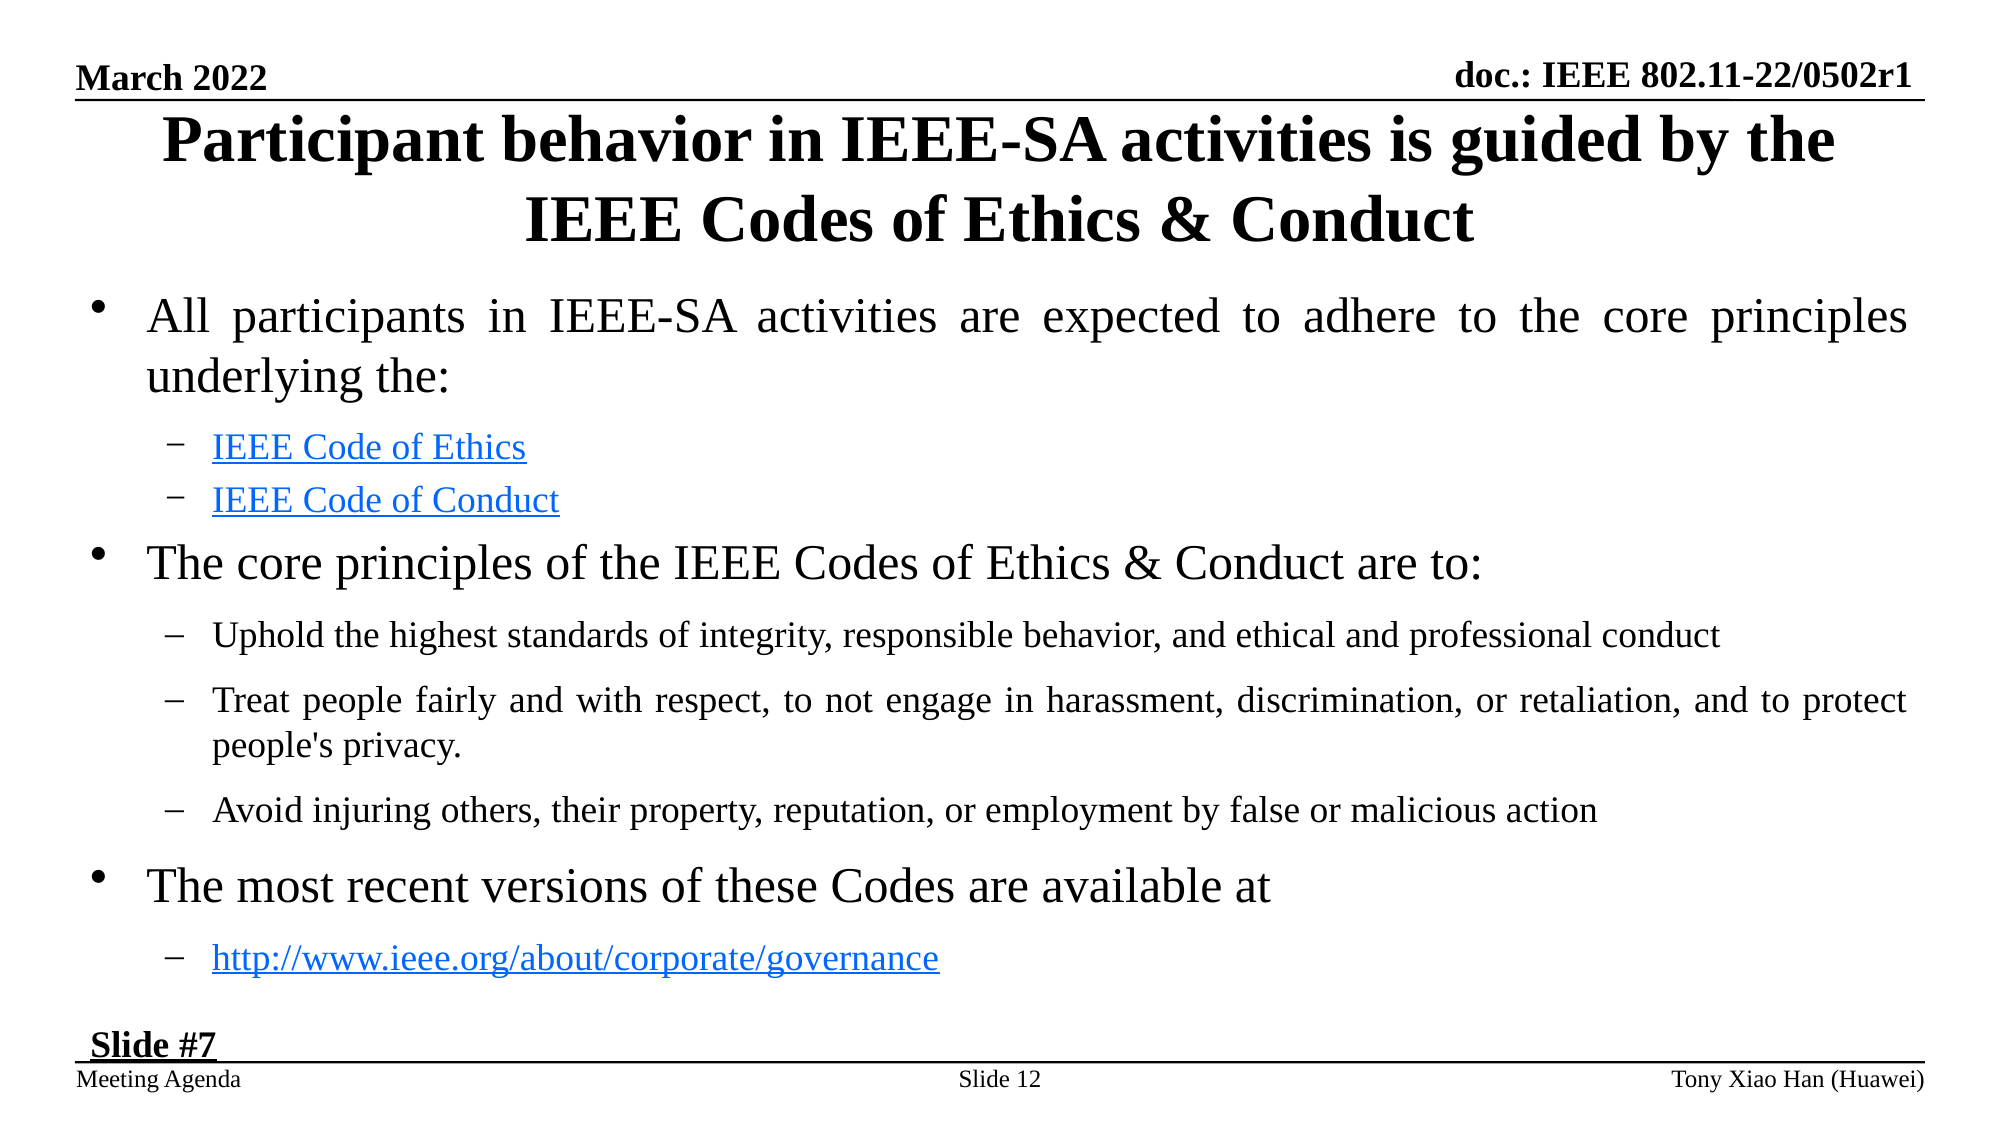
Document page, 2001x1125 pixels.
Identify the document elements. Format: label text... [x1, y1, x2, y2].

text_box Slide #7 [75, 1012, 232, 1073]
list All participants in IEEE-SA activities are expected to adhere to the core principles underlying the: IEEE Code of Ethics IEEE Code of Conduct The core principles of the IEEE Codes of Ethics & Conduct are to: Uphold the highest standards of integrity, responsible behavior, and ethical and professional conduct Treat people fairly and with respect, to not engage in harassment, discrimination, or retaliation, and to protect people's privacy. Avoid injuring others, their property, reputation, or employment by false or malicious action The most recent versions of these Codes are available at http://www.ieee.org/about/corporate/governance [75, 275, 1925, 1038]
text_box Participant behavior in IEEE-SA activities is guided by the IEEE Codes of Ethics & Conduct [75, 87, 1925, 263]
